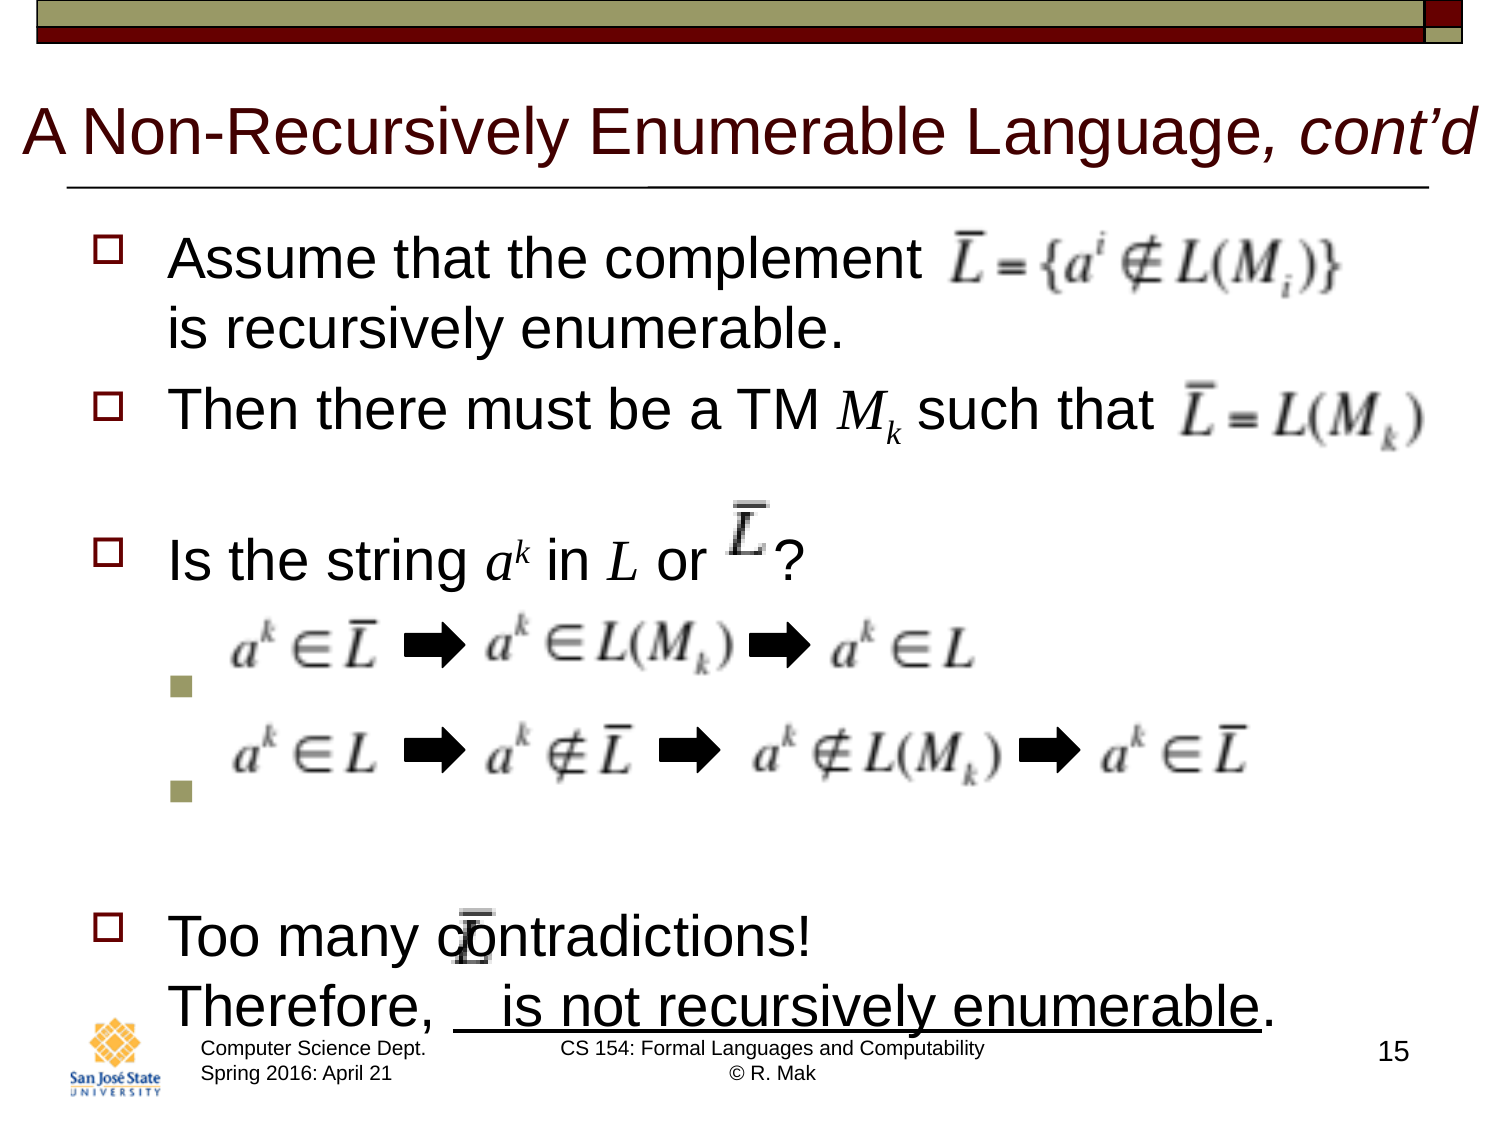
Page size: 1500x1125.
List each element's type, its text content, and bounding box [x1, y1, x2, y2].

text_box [747, 712, 1006, 795]
title A Non-Recursively Enumerable Language, cont’d [0, 67, 1500, 175]
text_box [404, 622, 465, 668]
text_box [941, 217, 1351, 308]
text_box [479, 712, 639, 786]
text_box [479, 600, 738, 683]
list Assume that the complement is recursively enumerable. Then there must be a TM Mk such that Is the string ak in L or ? Too many contradictions! Therefore, is not recursively enumerable. [75, 212, 1425, 1006]
picture [60, 1012, 166, 1112]
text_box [717, 492, 775, 560]
text_box [749, 622, 810, 668]
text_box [224, 607, 384, 677]
text_box [404, 727, 465, 773]
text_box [824, 607, 980, 677]
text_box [226, 712, 382, 782]
text_box [659, 727, 720, 773]
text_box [443, 901, 501, 969]
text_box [1171, 374, 1426, 461]
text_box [1094, 712, 1254, 782]
slide_number 15 [1112, 1025, 1425, 1100]
text_box [1019, 727, 1080, 773]
